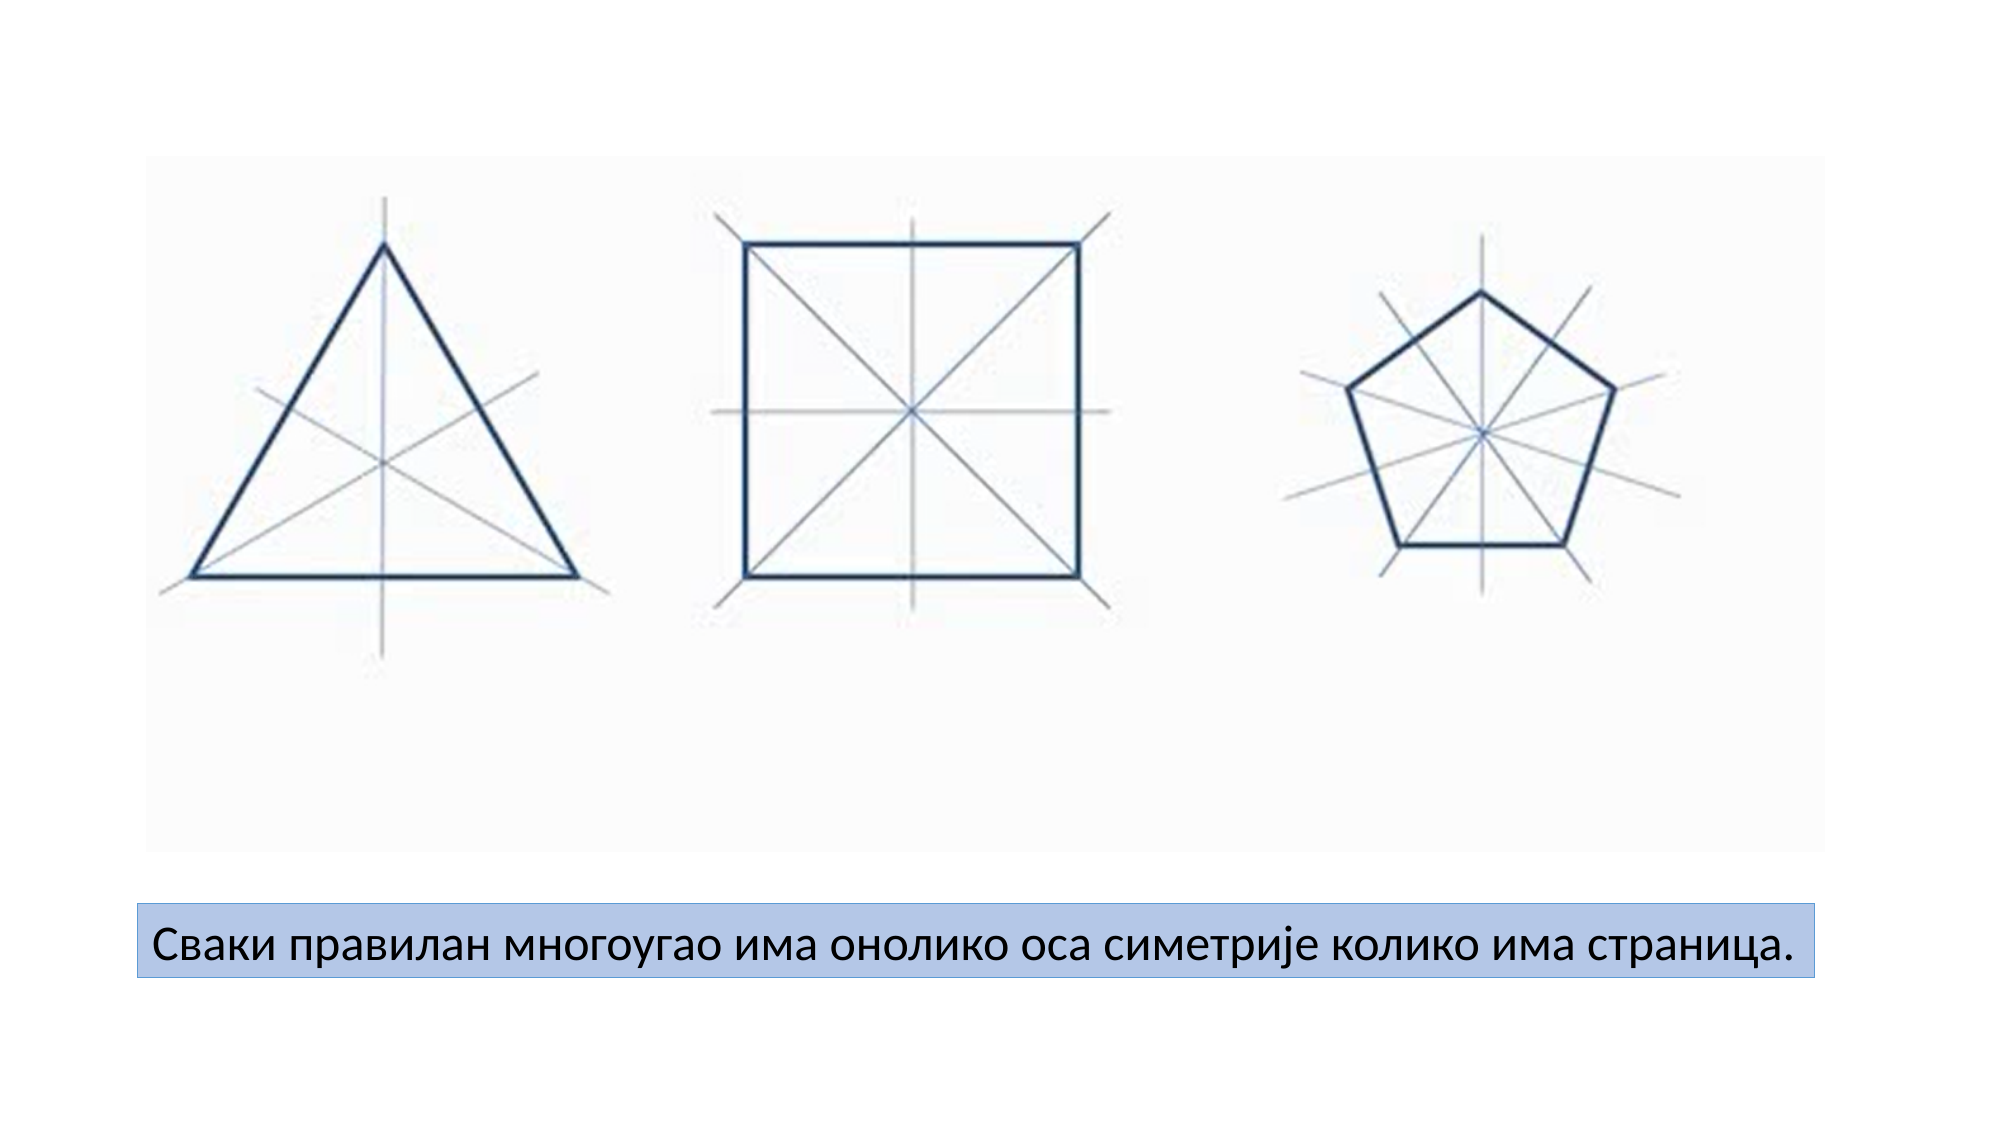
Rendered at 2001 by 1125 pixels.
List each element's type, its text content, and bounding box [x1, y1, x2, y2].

text_box Сваки правилан многоугао има онолико оса симетрије колико има страница. [137, 903, 1815, 978]
picture [146, 156, 1825, 852]
